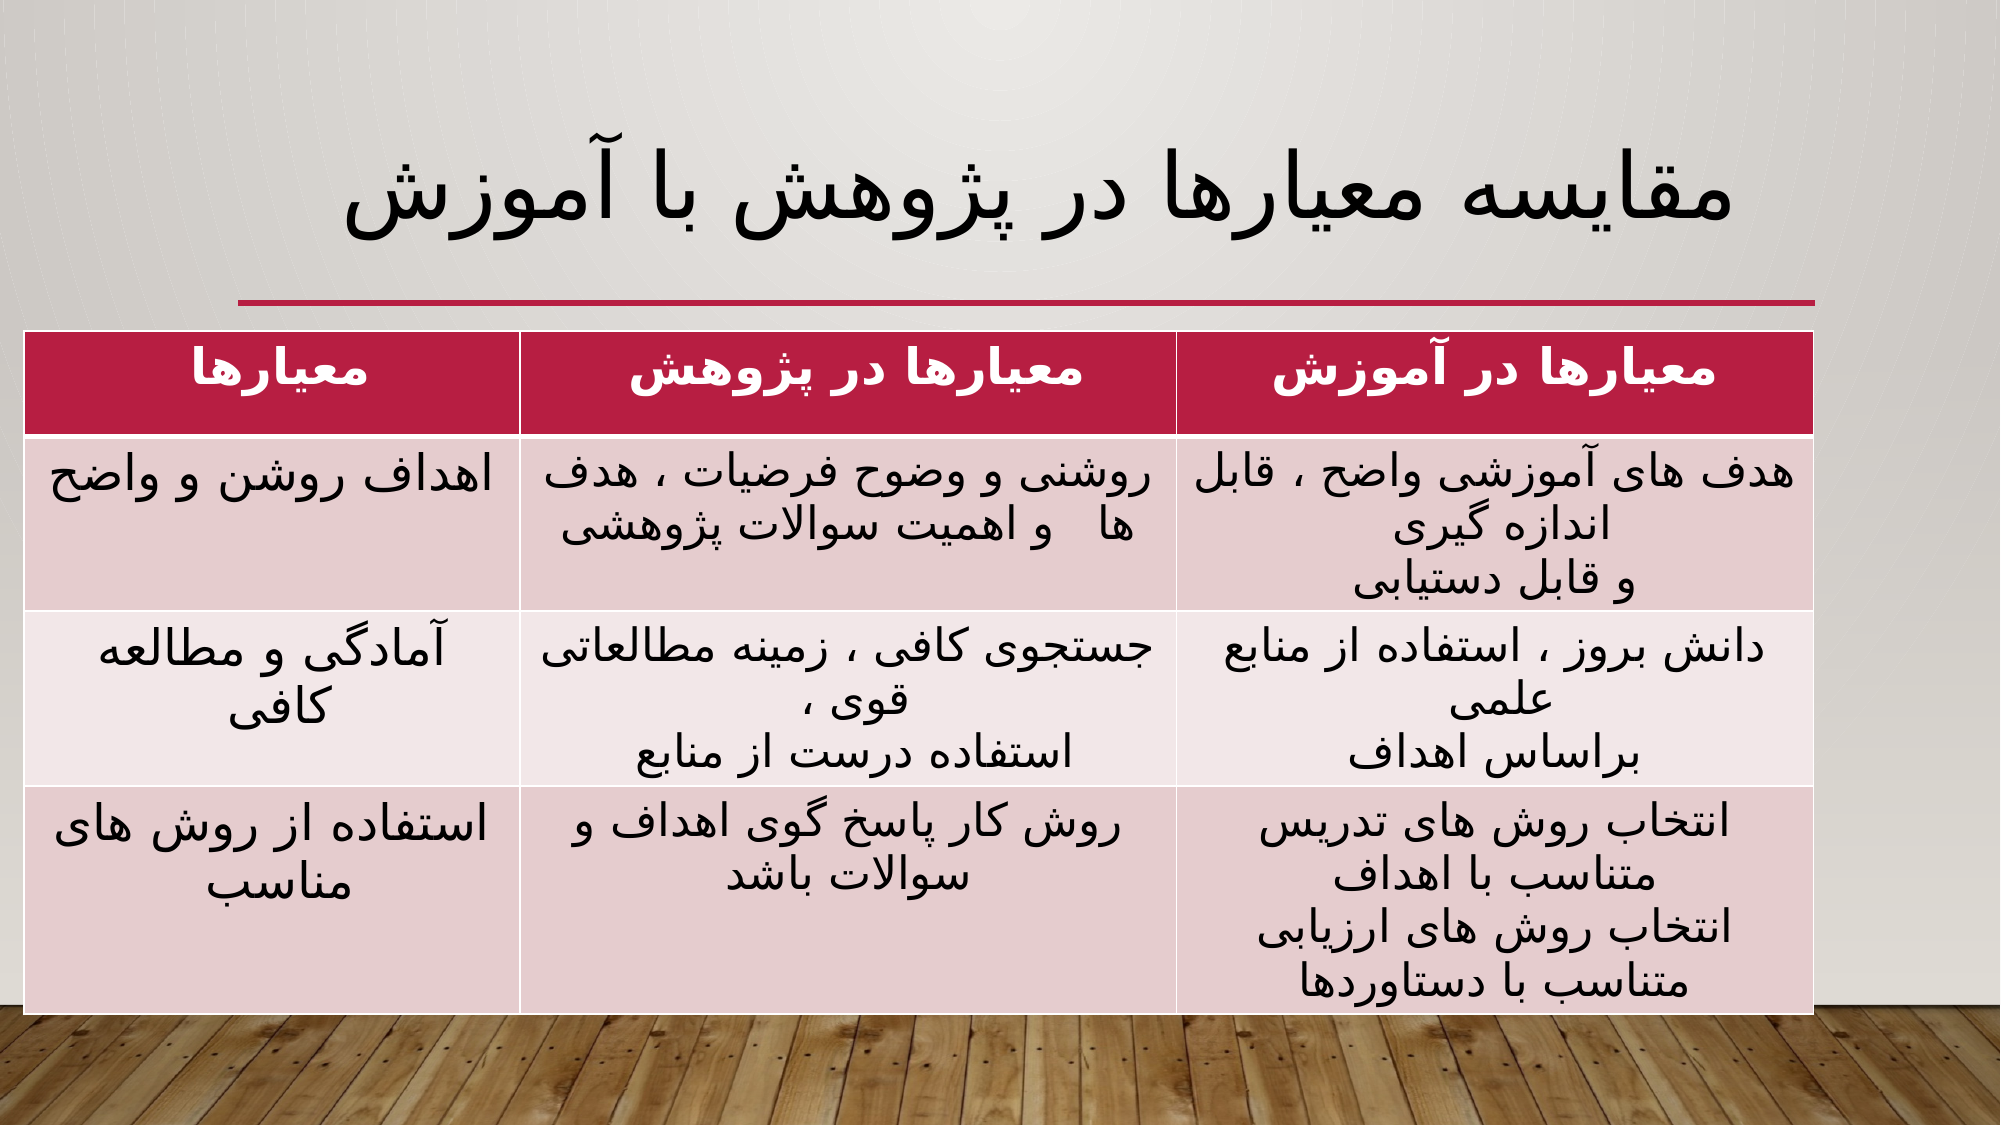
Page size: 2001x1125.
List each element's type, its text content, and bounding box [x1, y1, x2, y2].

table_header معیارها در پژوهش [521, 332, 1176, 434]
table_header معیارها در آموزش [1177, 332, 1813, 434]
table_cell استفاده از روش های مناسب [25, 787, 519, 1013]
table_cell انتخاب روش های تدریس متناسب با اهداف انتخاب روش های ارزیابی متناسب با دستاوردها [1177, 787, 1813, 1013]
table_cell جستجوی کافی ، زمینه مطالعاتی قوی ، استفاده درست از منابع [521, 612, 1176, 785]
table_cell روش کار پاسخ گوی اهداف و سوالات باشد [521, 787, 1176, 1013]
table_header معیارها [25, 332, 519, 434]
table_cell هدف های آموزشی واضح ، قابل اندازه گیری و قابل دستیابی [1177, 439, 1813, 610]
table_cell دانش بروز ، استفاده از منابع علمی براساس اهداف [1177, 612, 1813, 785]
title مقایسه معیارها در پژوهش با آموزش [238, 131, 1814, 305]
table_cell اهداف روشن و واضح [25, 439, 519, 610]
picture [0, 1005, 2000, 1125]
table_cell روشنی و وضوح فرضیات ، هدف ها و اهمیت سوالات پژوهشی [521, 439, 1176, 610]
table_cell آمادگی و مطالعه کافی [25, 612, 519, 785]
